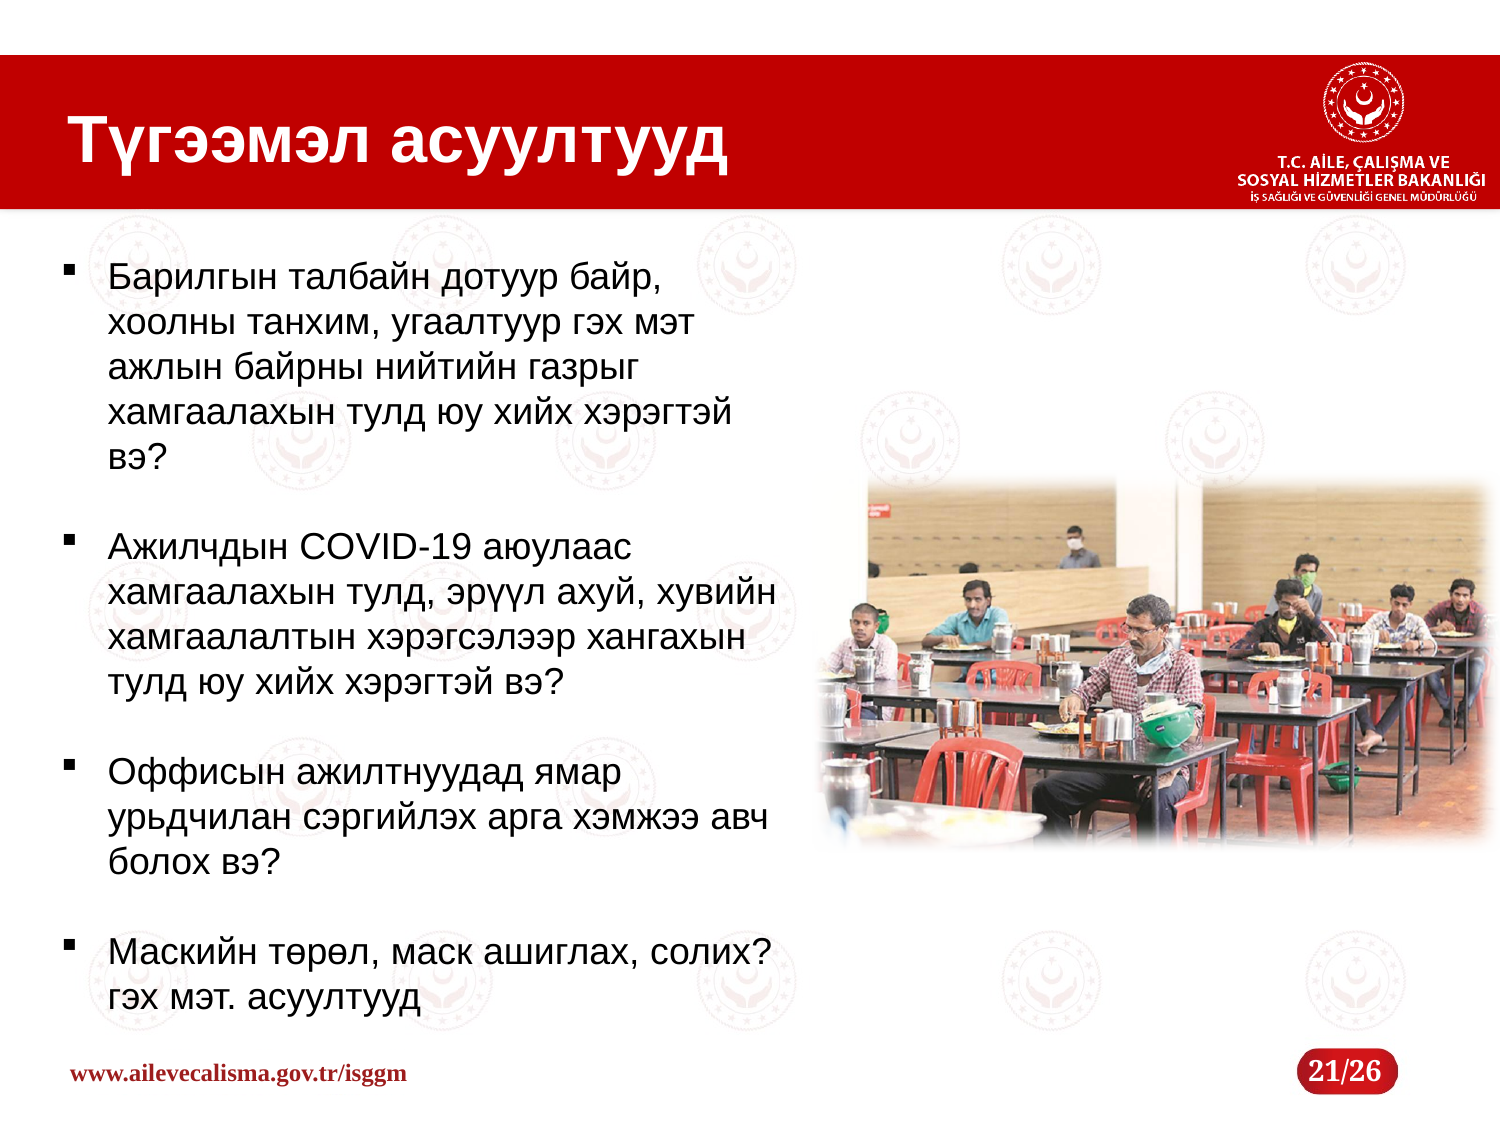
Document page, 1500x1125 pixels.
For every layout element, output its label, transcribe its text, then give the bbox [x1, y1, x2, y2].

title Түгээмэл асуултууд [52, 39, 1185, 243]
text_box Барилгын талбайн дотуур байр, хоолны танхим, угаалтуур гэх мэт ажлын байрны нийтийн газрыг хамгаалахын тулд юу хийх хэрэгтэй вэ? Ажилчдын COVID-19 аюулаас хамгаалахын тулд, эрүүл ахуй, хувийн хамгаалалтын хэрэгсэлээр хангахын тулд юу хийх хэрэгтэй вэ? Оффисын ажилтнуудад ямар урьдчилан сэргийлэх арга хэмжээ авч болох вэ? Маскийн төрөл, маск ашиглах, солих? гэх мэт. асуултууд [46, 244, 812, 1025]
picture [1237, 62, 1485, 203]
picture [0, 210, 1500, 1125]
slide_number 21/26 [1059, 1042, 1397, 1103]
picture [0, 0, 1500, 55]
